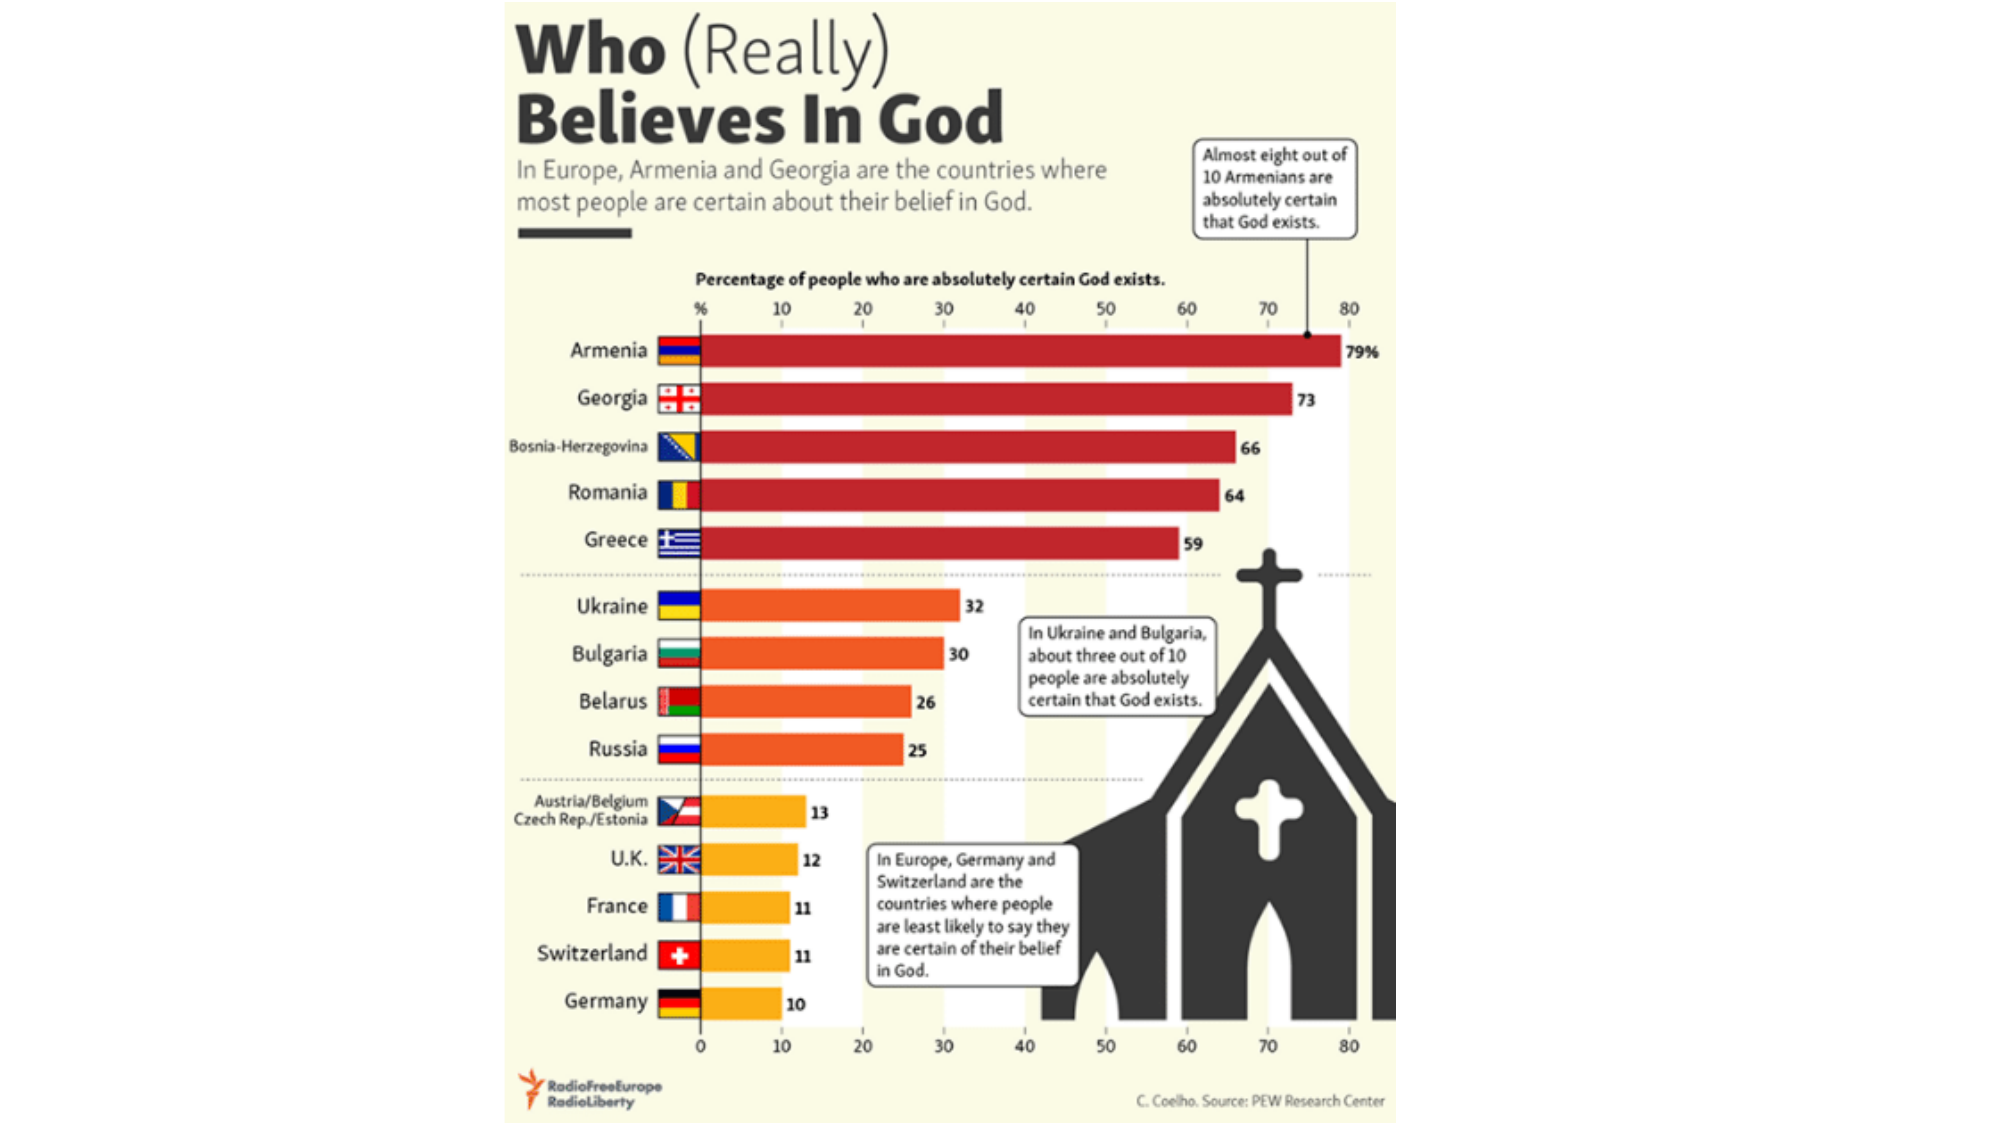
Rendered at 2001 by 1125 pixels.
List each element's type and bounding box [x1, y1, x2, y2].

picture [504, 2, 1405, 1123]
